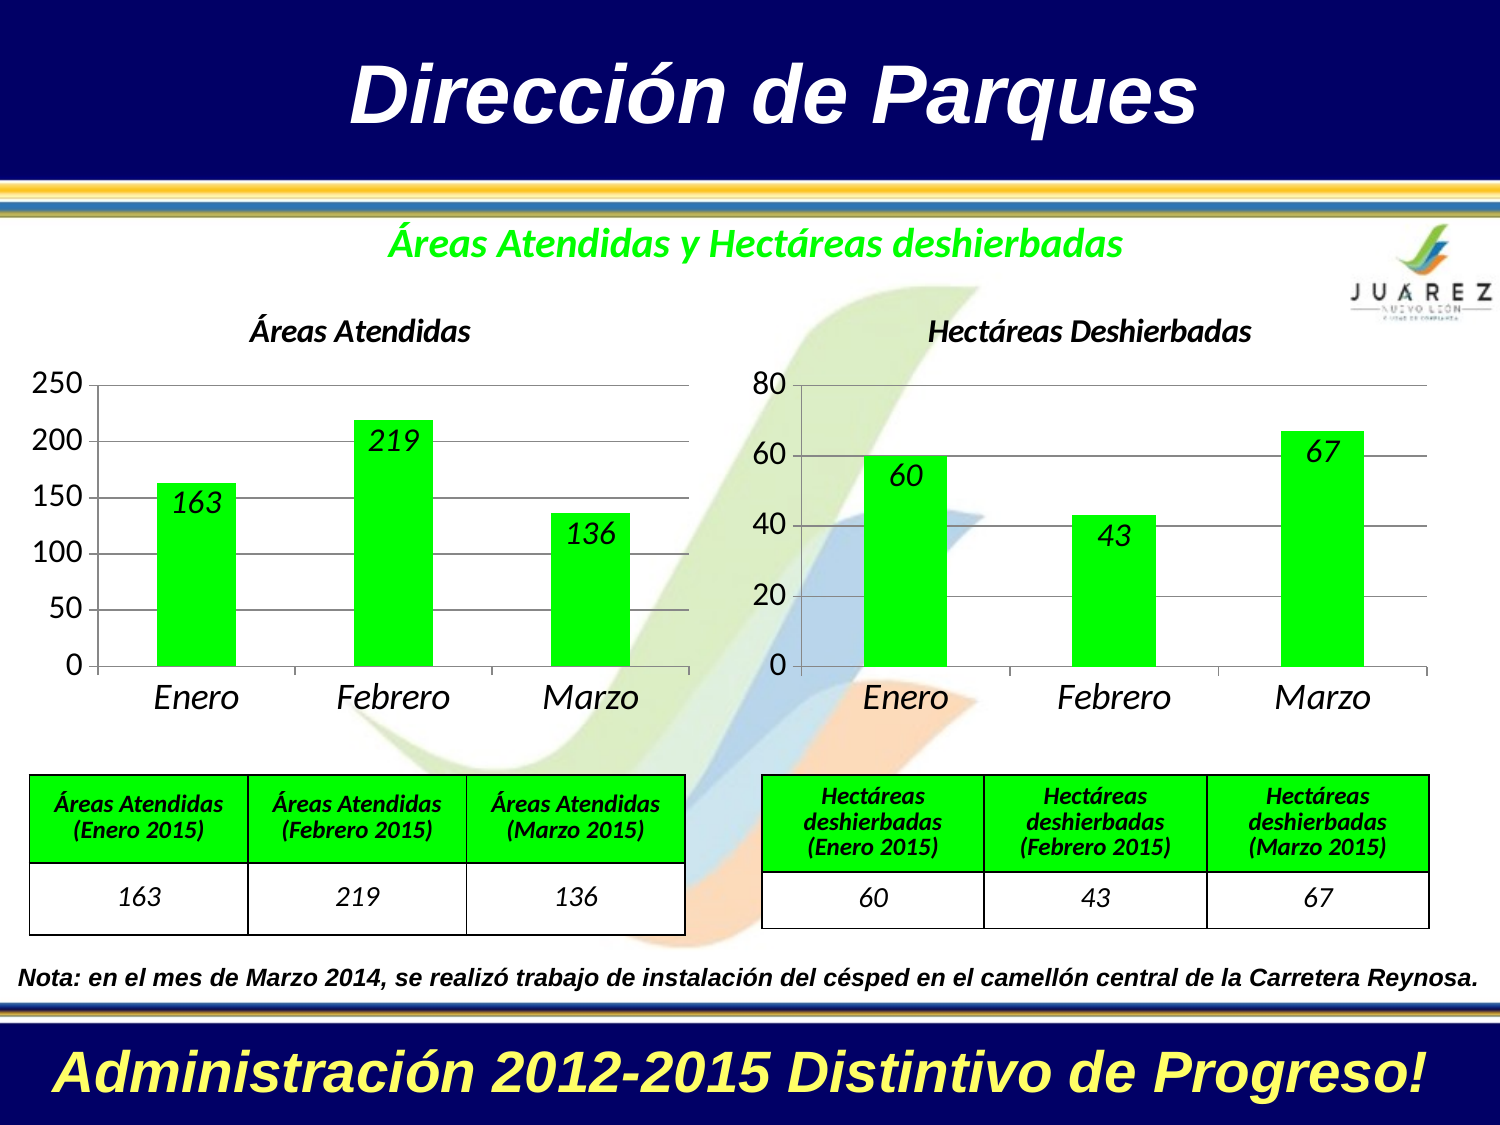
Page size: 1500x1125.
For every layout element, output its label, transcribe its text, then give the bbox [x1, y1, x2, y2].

table_header Áreas Atendidas (Marzo 2015) [467, 776, 684, 862]
table_cell 67 [1208, 873, 1428, 928]
picture [0, 999, 1500, 1125]
table_cell 43 [985, 873, 1206, 928]
table_header Áreas Atendidas (Febrero 2015) [249, 776, 466, 862]
text_box Áreas Atendidas y Hectáreas deshierbadas [301, 208, 1211, 273]
table_header Hectáreas deshierbadas (Febrero 2015) [985, 776, 1206, 871]
chart [17, 290, 703, 728]
chart [737, 290, 1442, 729]
table_cell 60 [763, 873, 983, 928]
table_cell 136 [467, 864, 684, 934]
table_header Áreas Atendidas (Enero 2015) [30, 776, 247, 862]
table_header Hectáreas deshierbadas (Enero 2015) [763, 776, 983, 871]
text_box Dirección de Parques [24, 32, 1500, 148]
table_cell 163 [30, 864, 247, 934]
text_box Nota: en el mes de Marzo 2014, se realizó trabajo de instalación del césped en el camellón central de la Carretera Reynosa. [0, 954, 1500, 999]
picture [0, 0, 1500, 954]
table_cell 219 [249, 864, 466, 934]
table_header Hectáreas deshierbadas (Marzo 2015) [1208, 776, 1428, 871]
text_box Administración 2012-2015 Distintivo de Progreso! [37, 1026, 1445, 1112]
